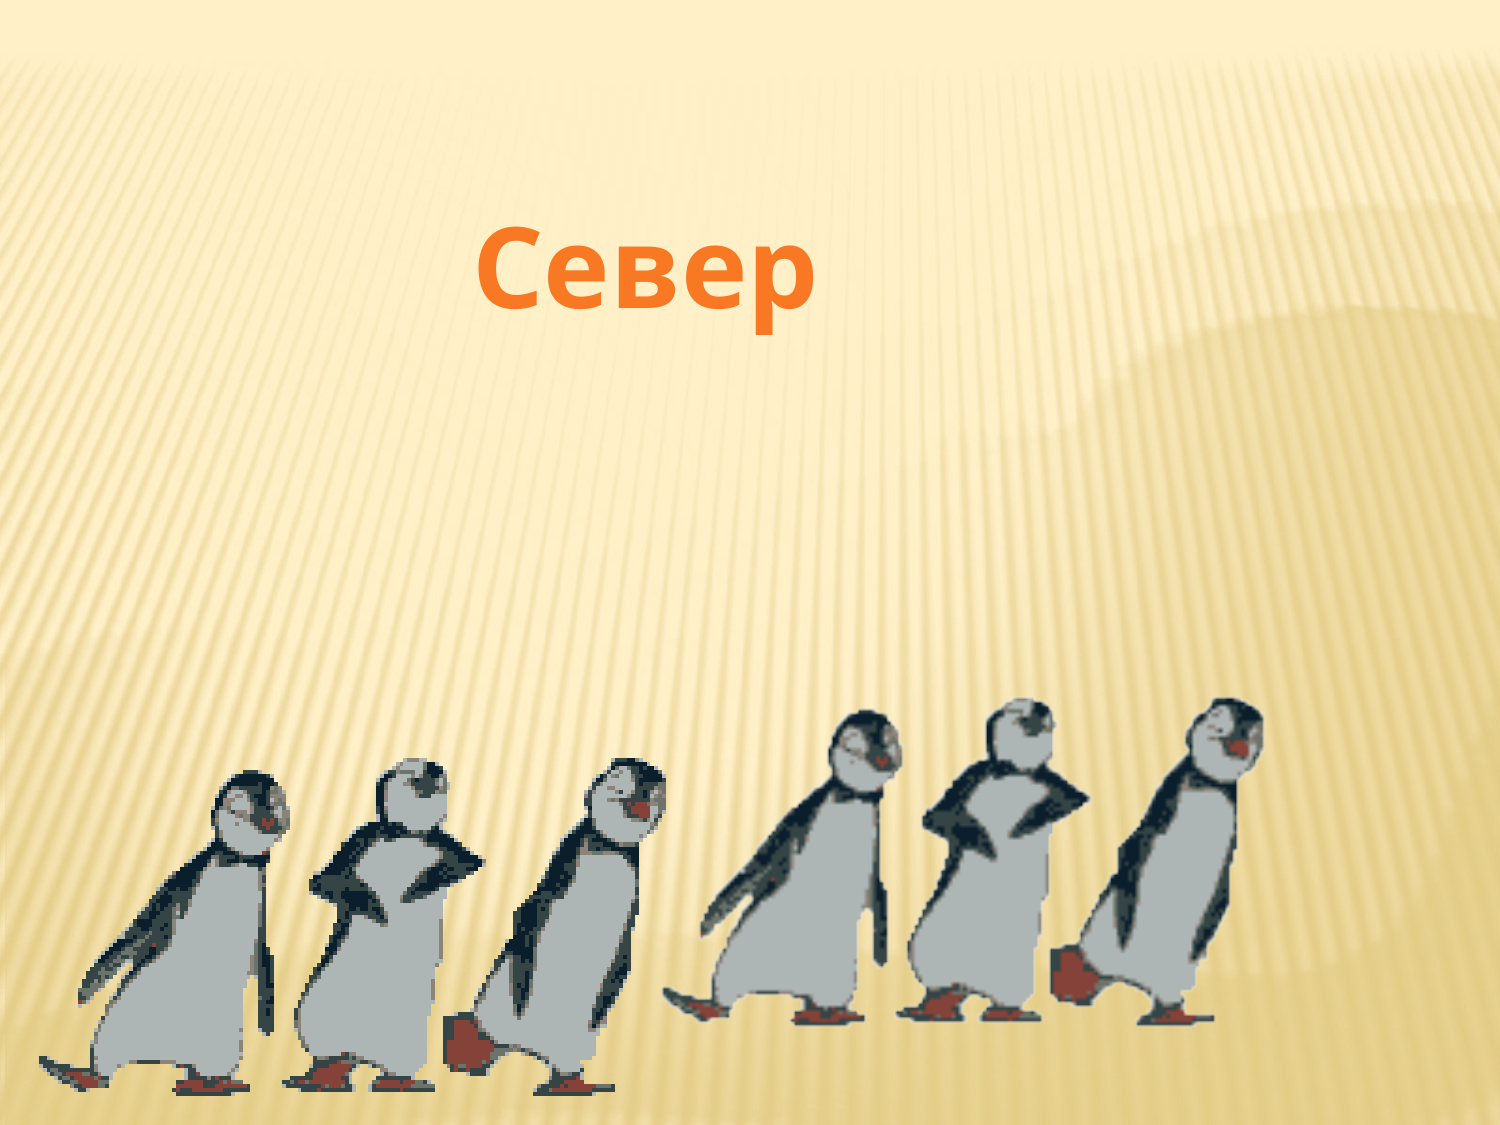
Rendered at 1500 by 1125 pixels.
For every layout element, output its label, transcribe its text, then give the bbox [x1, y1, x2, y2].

text_box Север [457, 188, 834, 339]
picture [0, 569, 851, 1125]
picture [626, 514, 1442, 1055]
